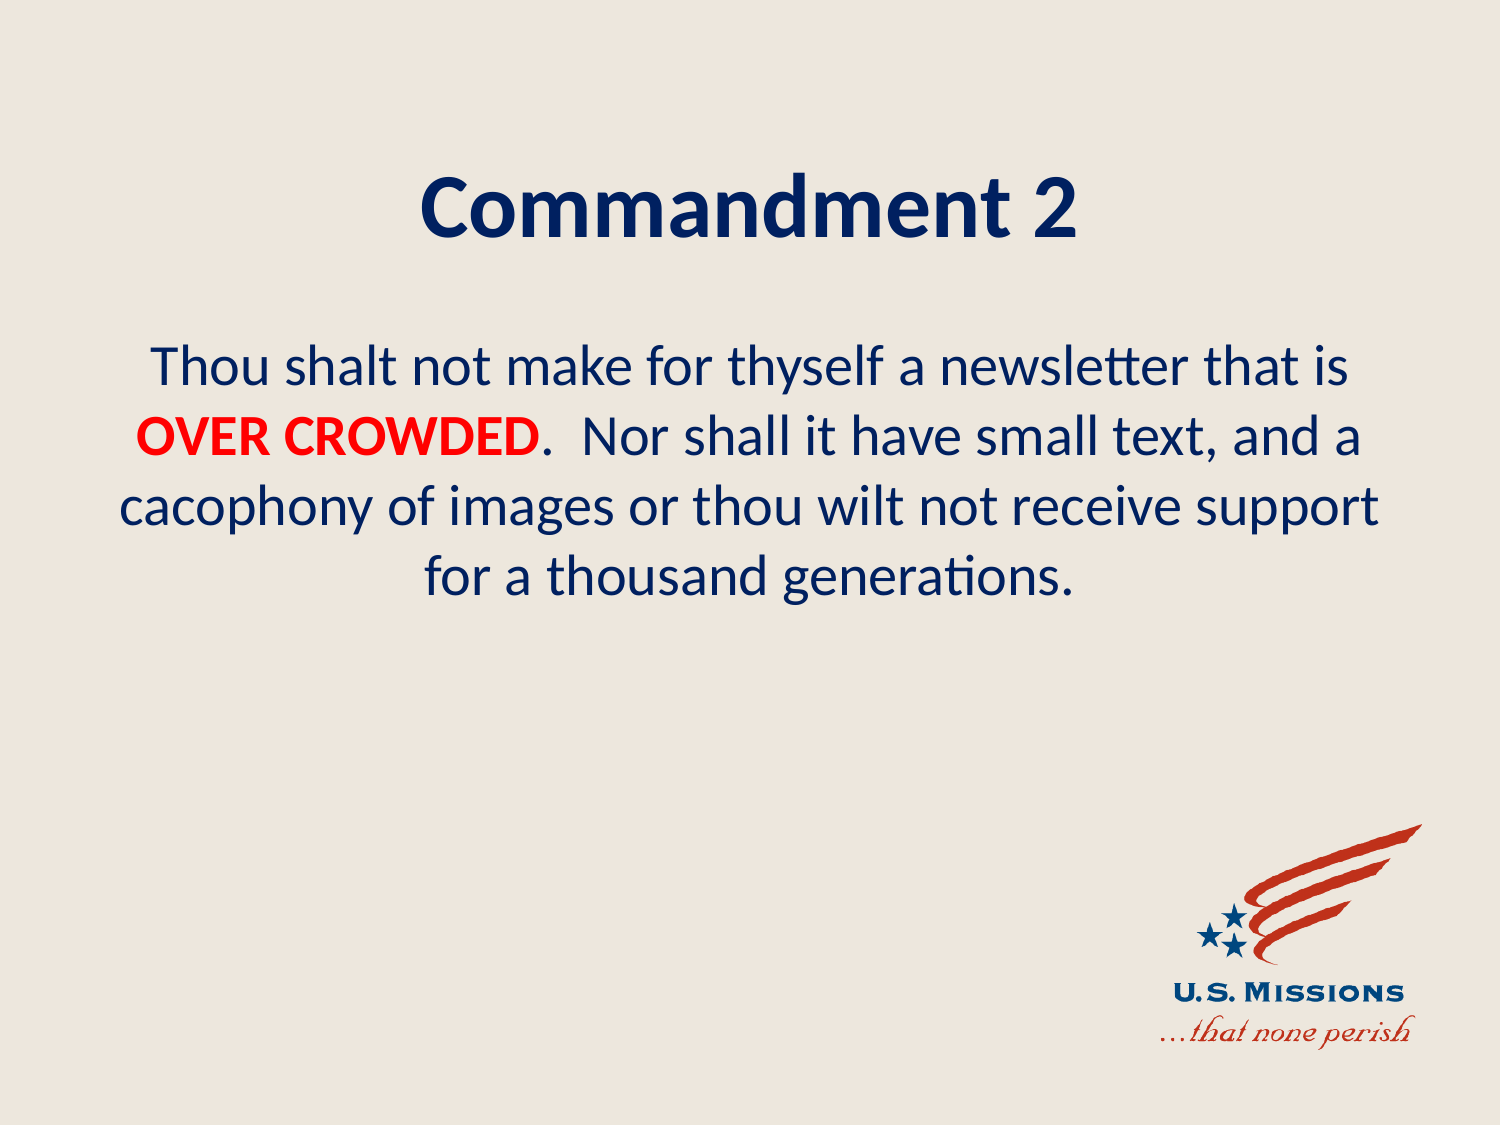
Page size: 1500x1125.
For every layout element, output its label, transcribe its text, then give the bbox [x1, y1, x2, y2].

title Commandment 2 [74, 107, 1426, 296]
list Thou shalt not make for thyself a newsletter that is OVER CROWDED. Nor shall it have small text, and a cacophony of images or thou wilt not receive support for a thousand generations. [74, 319, 1426, 1063]
